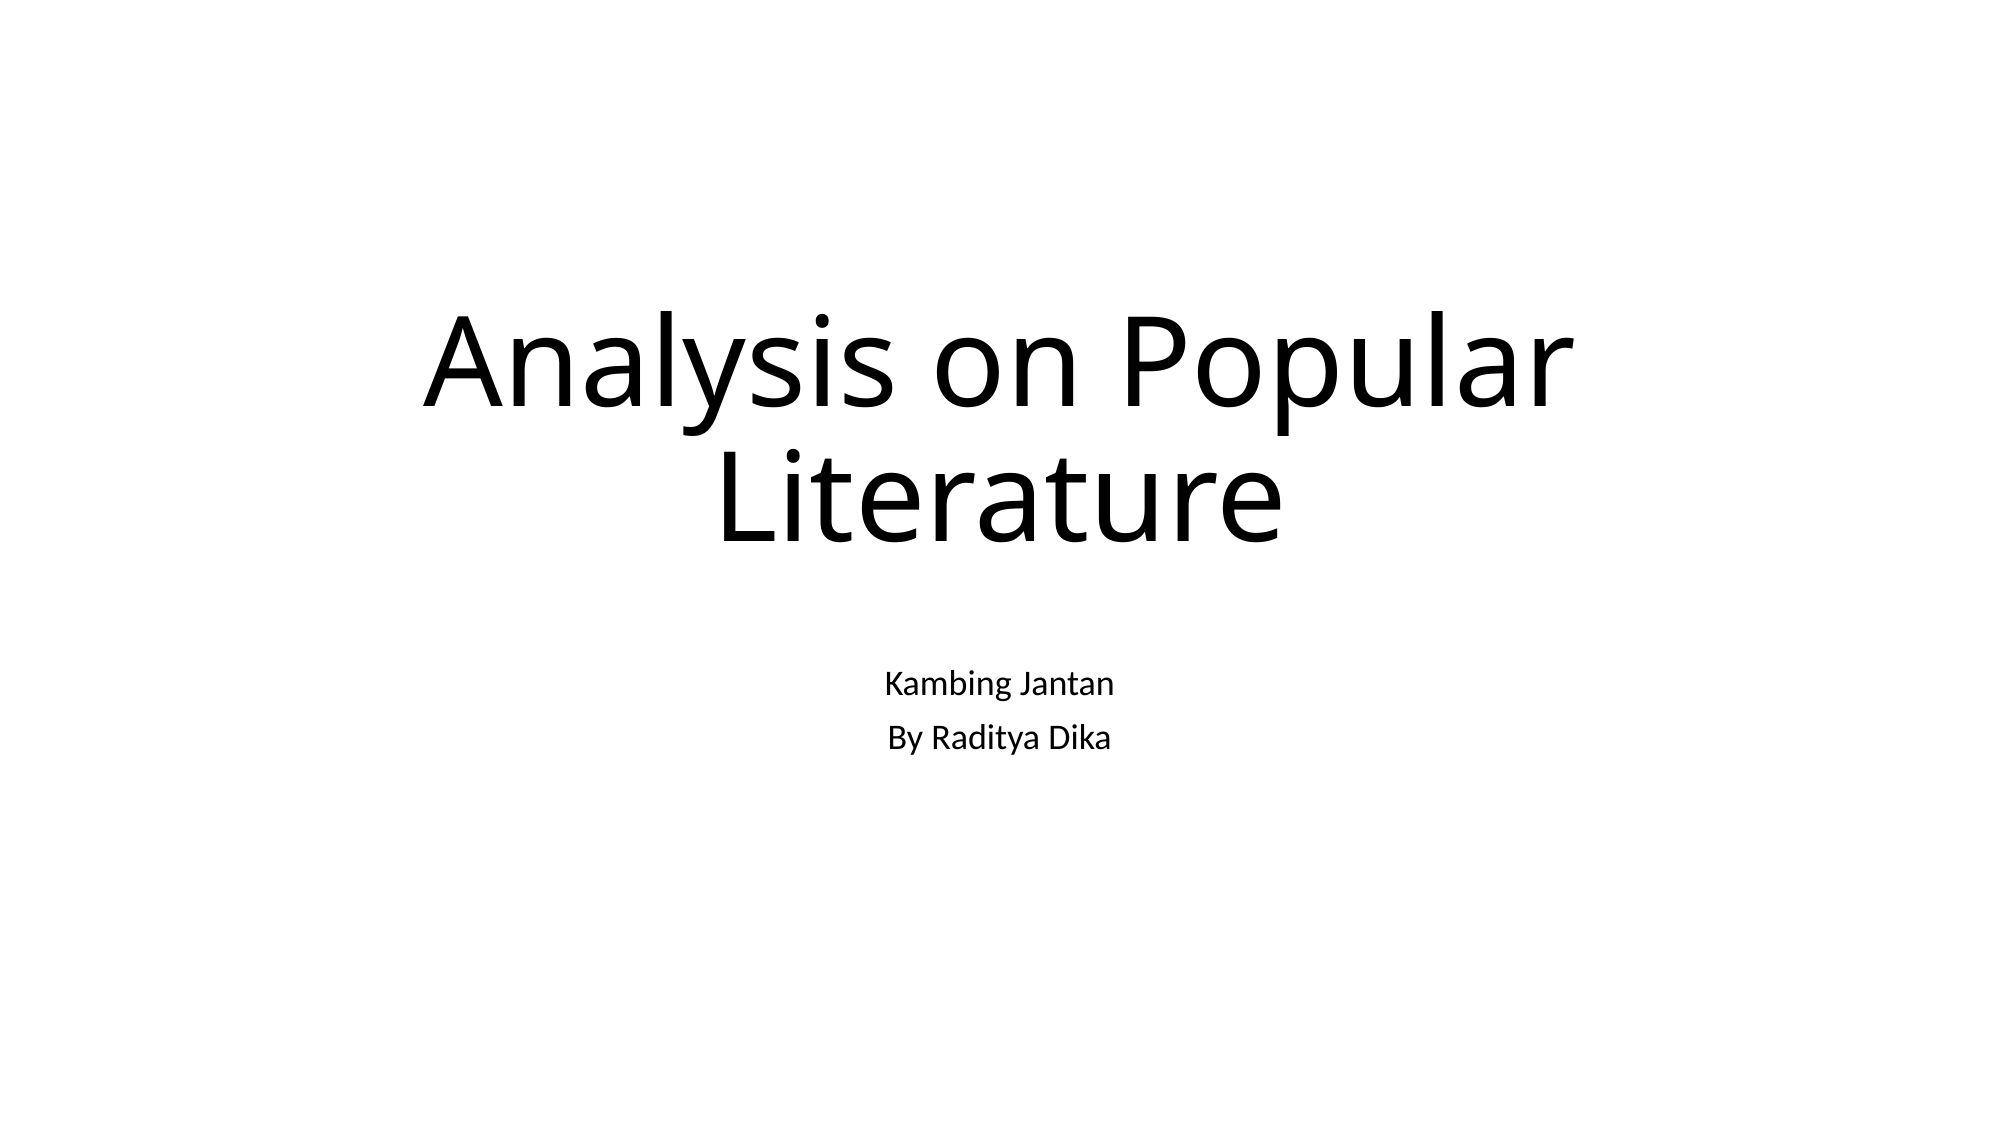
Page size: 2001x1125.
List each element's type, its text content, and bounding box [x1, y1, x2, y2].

title Analysis on Popular Literature [249, 184, 1750, 576]
subtitle Kambing Jantan By Raditya Dika [249, 657, 1750, 765]
